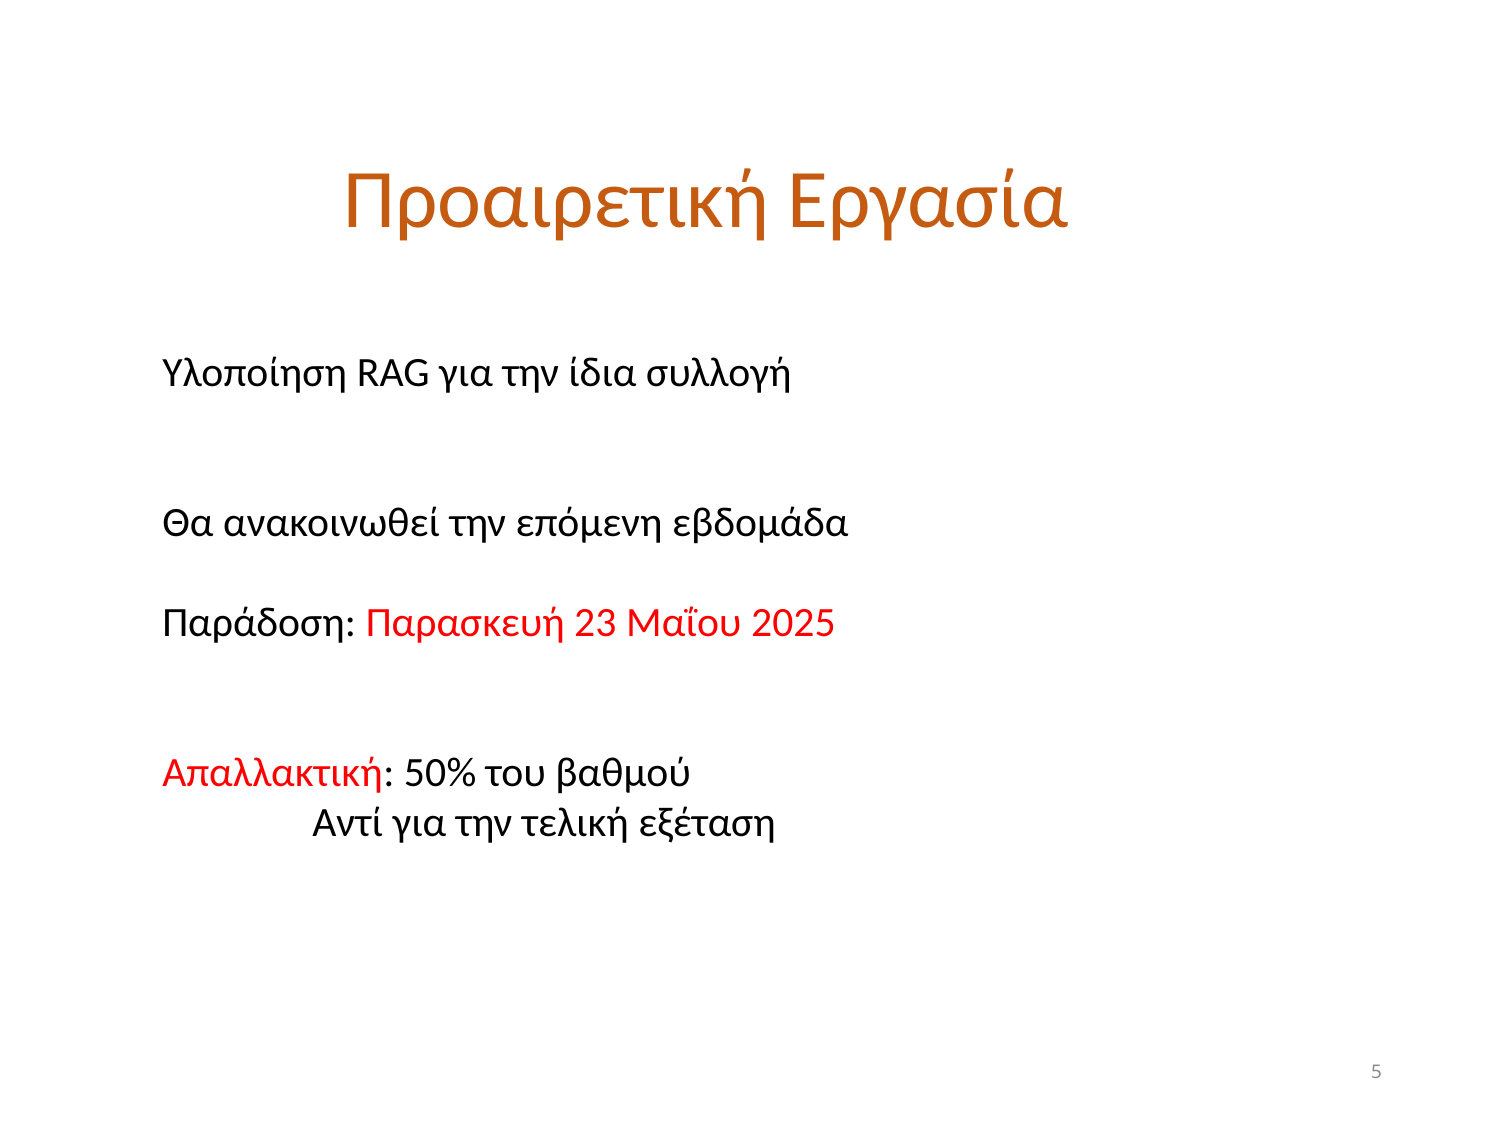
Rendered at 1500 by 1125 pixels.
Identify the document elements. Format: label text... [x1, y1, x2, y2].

slide_number 5 [1059, 1042, 1397, 1103]
text_box Προαιρετική Εργασία Υλοποίηση RAG για την ίδια συλλογή Θα ανακοινωθεί την επόμενη εβδομάδα Παράδοση: Παρασκευή 23 Μαΐου 2025 Απαλλακτική: 50% του βαθμού Αντί για την τελική εξέταση [147, 137, 1285, 953]
